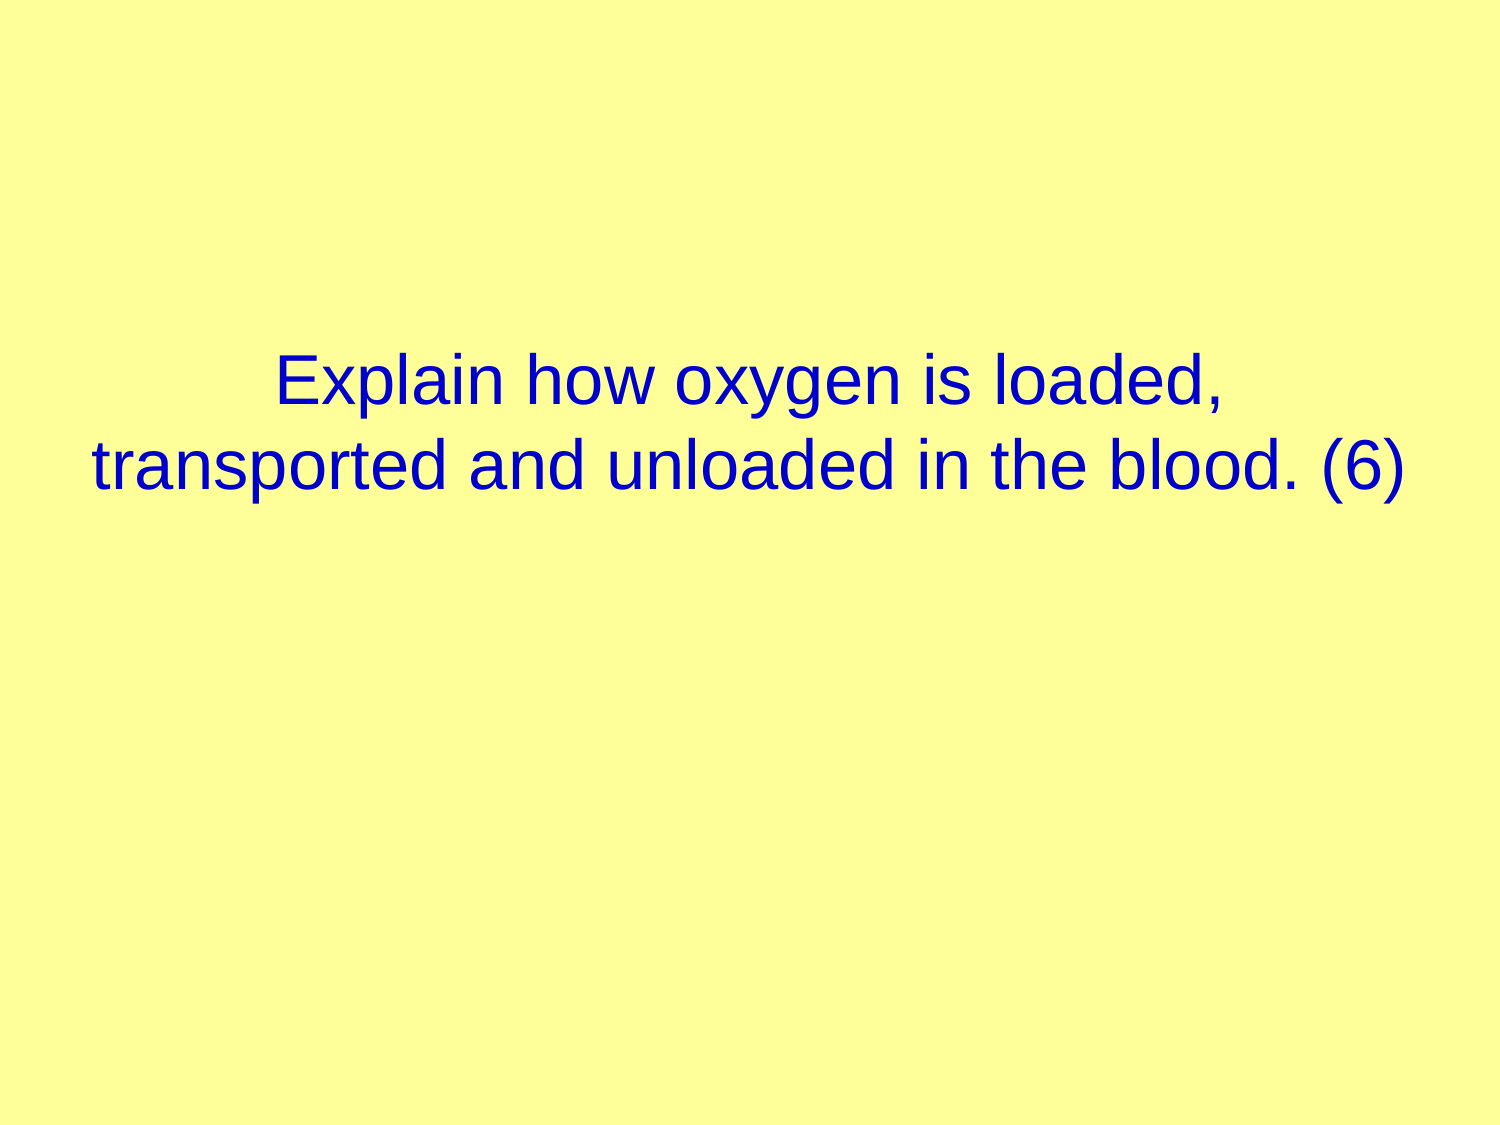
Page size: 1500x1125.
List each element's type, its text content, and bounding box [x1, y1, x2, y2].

title Explain how oxygen is loaded, transported and unloaded in the blood. (6) [75, 324, 1425, 513]
